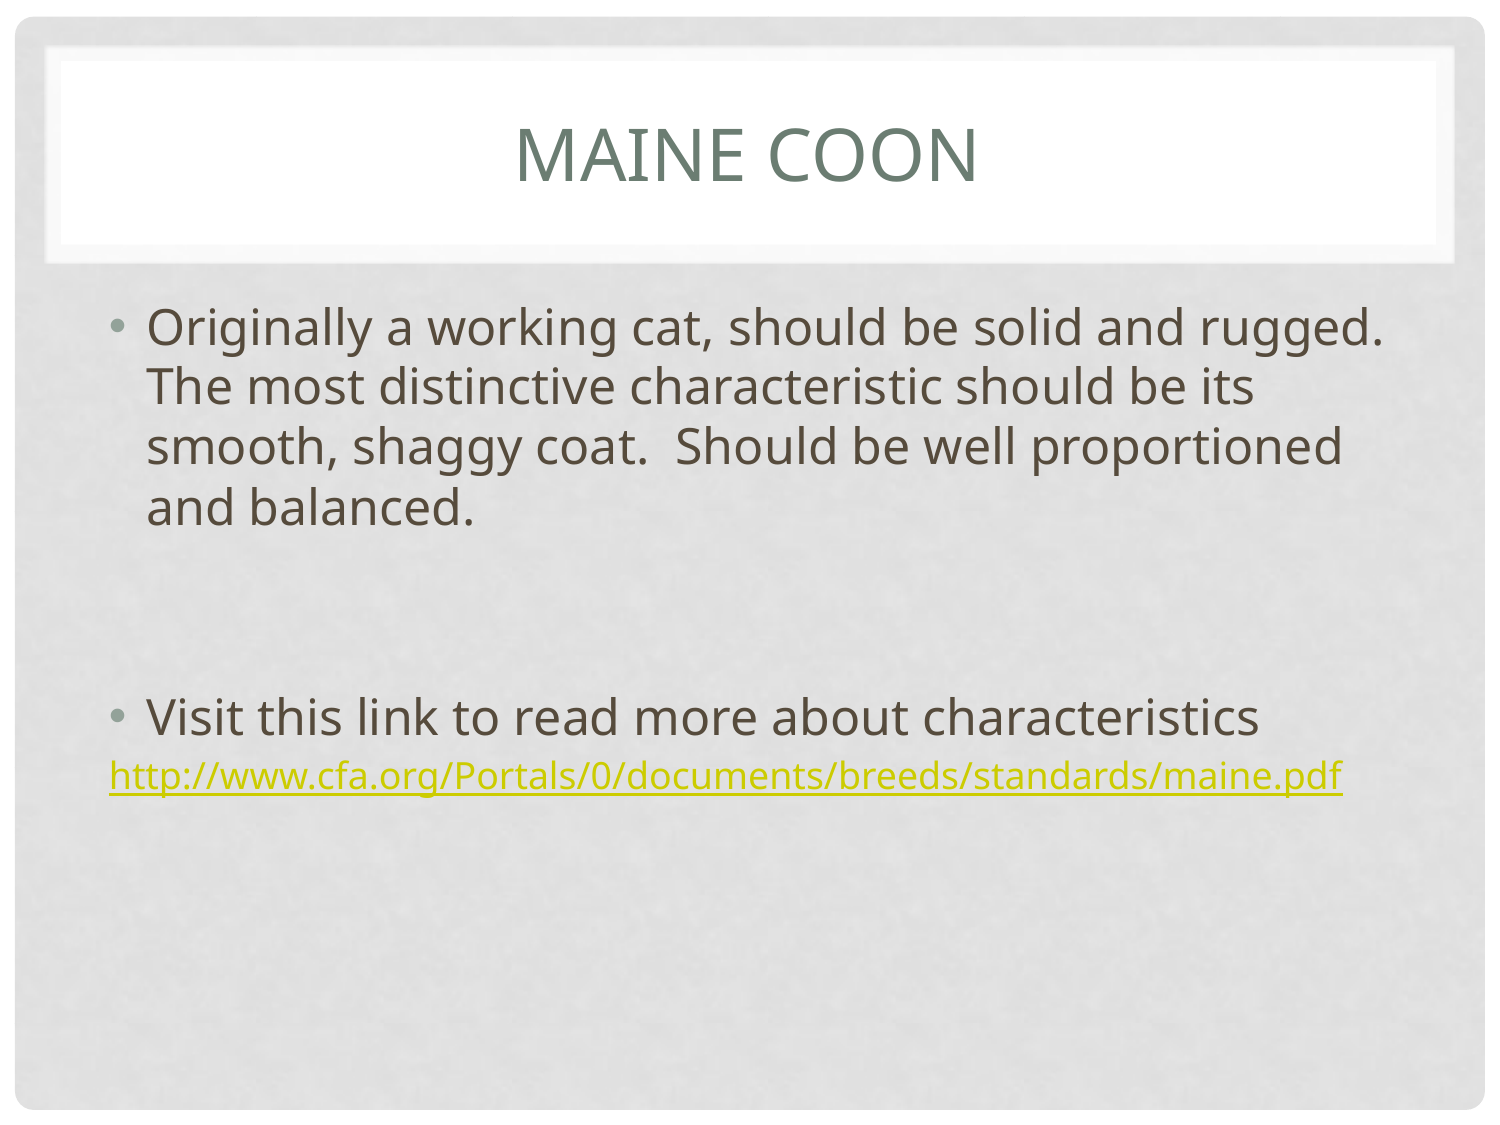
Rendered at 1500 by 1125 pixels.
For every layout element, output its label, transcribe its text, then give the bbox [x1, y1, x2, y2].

title Maine Coon [69, 66, 1425, 238]
list Originally a working cat, should be solid and rugged. The most distinctive characteristic should be its smooth, shaggy coat. Should be well proportioned and balanced. Visit this link to read more about characteristics http://www.cfa.org/Portals/0/documents/breeds/standards/maine.pdf [75, 287, 1425, 1005]
